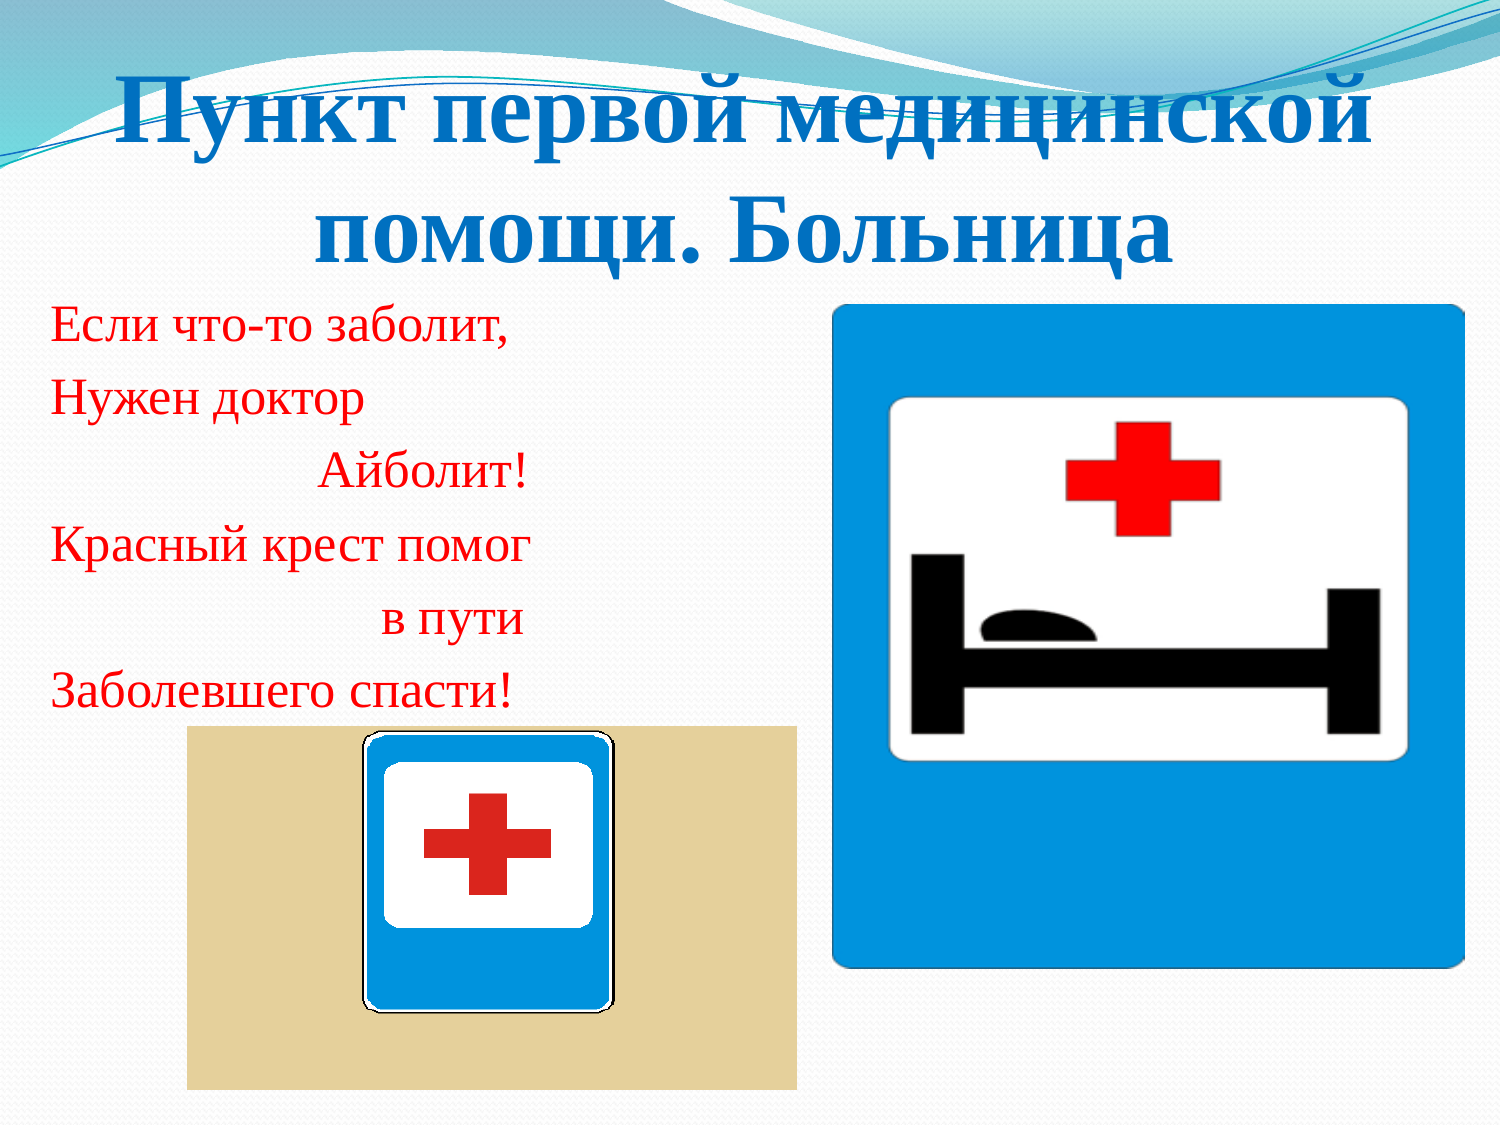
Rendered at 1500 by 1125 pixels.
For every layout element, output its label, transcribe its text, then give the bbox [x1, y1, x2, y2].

picture [888, 396, 1409, 762]
picture [1452, 304, 1466, 314]
picture [831, 304, 1466, 969]
list Если что-то заболит, Нужен доктор Айболит! Красный крест помог в пути Заболевшего спасти! [46, 290, 622, 727]
picture [187, 726, 798, 1091]
text_box Пункт первой медицинской помощи. Больница [35, 35, 1454, 290]
